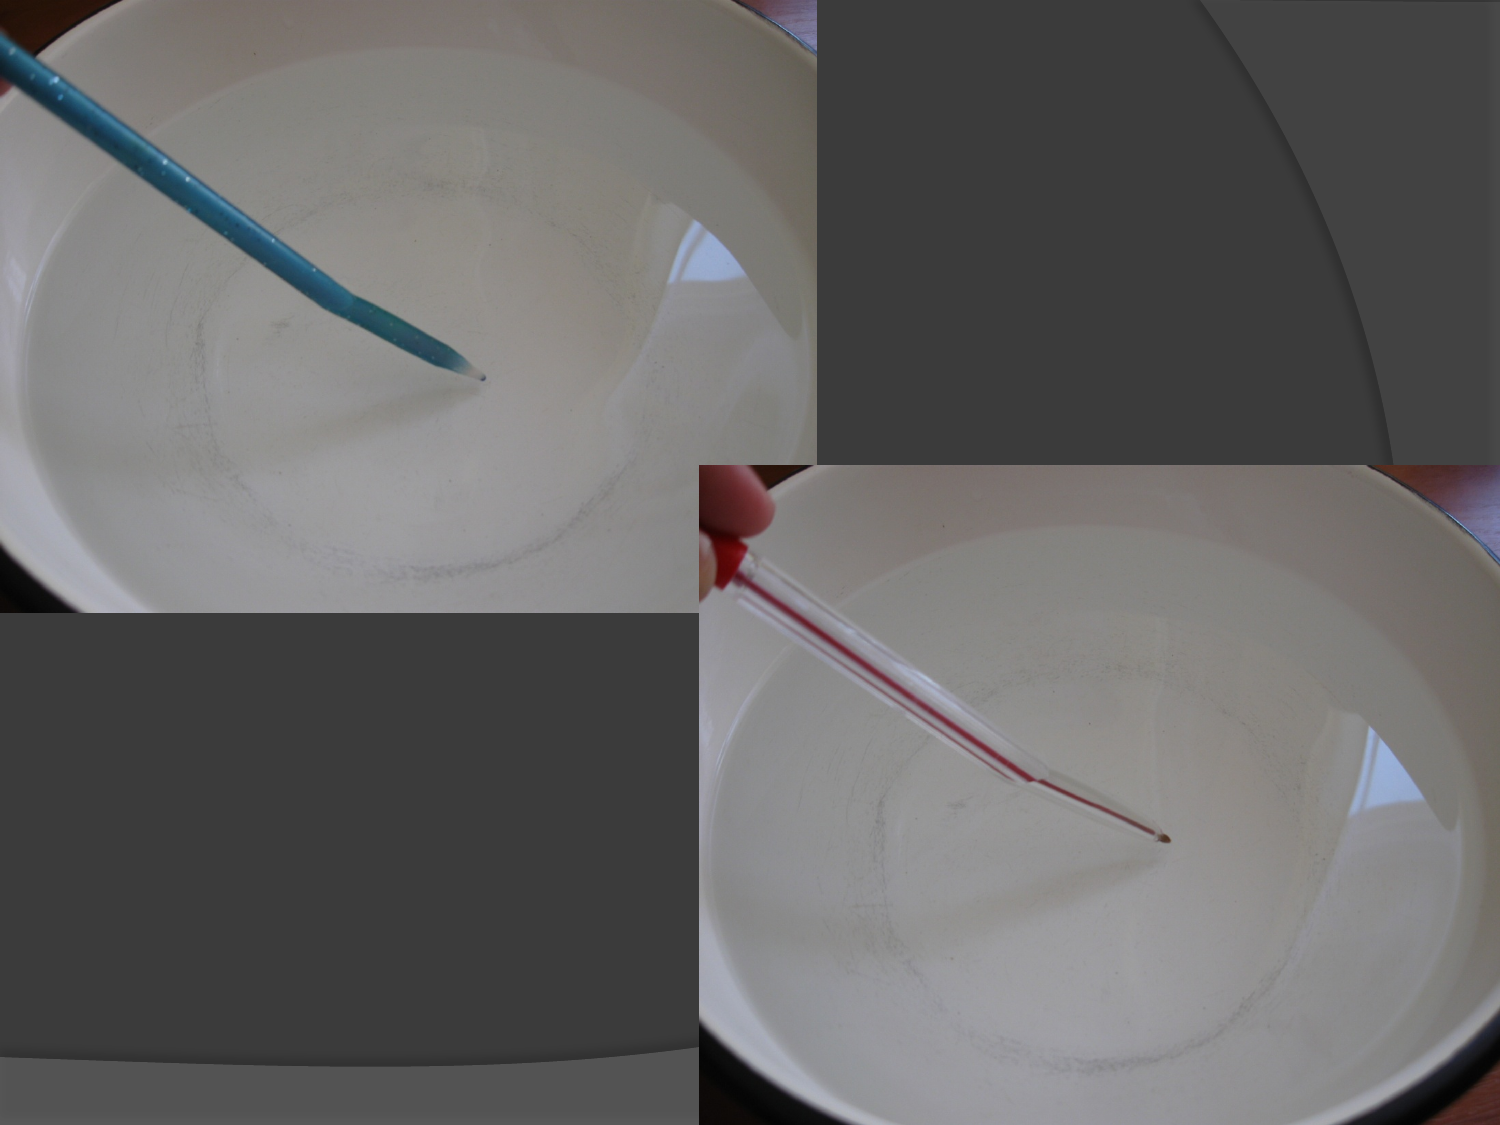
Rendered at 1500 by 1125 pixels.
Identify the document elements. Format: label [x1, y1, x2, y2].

picture [0, 0, 817, 613]
picture [699, 465, 1500, 1125]
